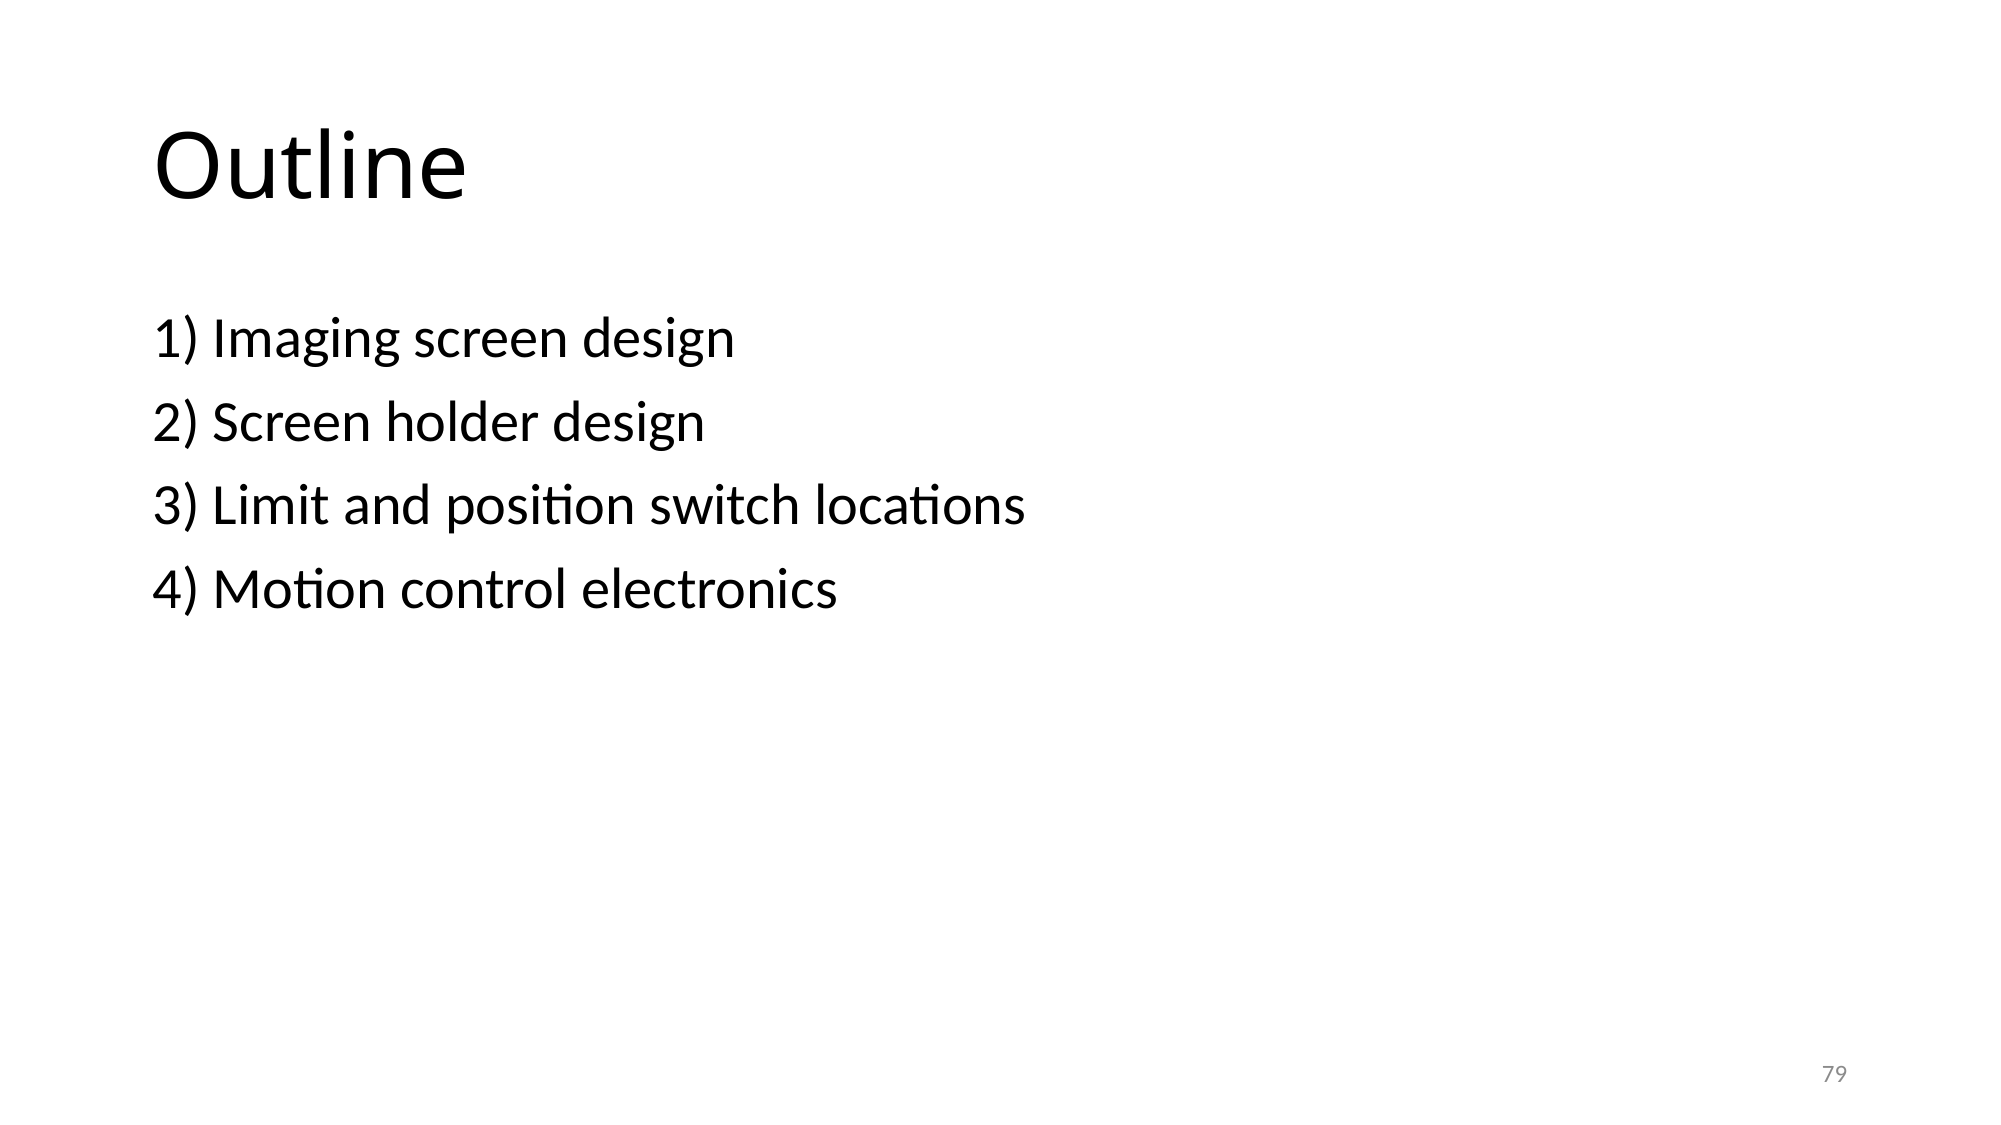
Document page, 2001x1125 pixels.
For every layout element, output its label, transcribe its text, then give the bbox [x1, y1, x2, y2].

list Imaging screen design Screen holder design Limit and position switch locations Motion control electronics [137, 299, 1863, 1014]
title Outline [137, 67, 1863, 271]
slide_number 79 [1412, 1042, 1863, 1103]
